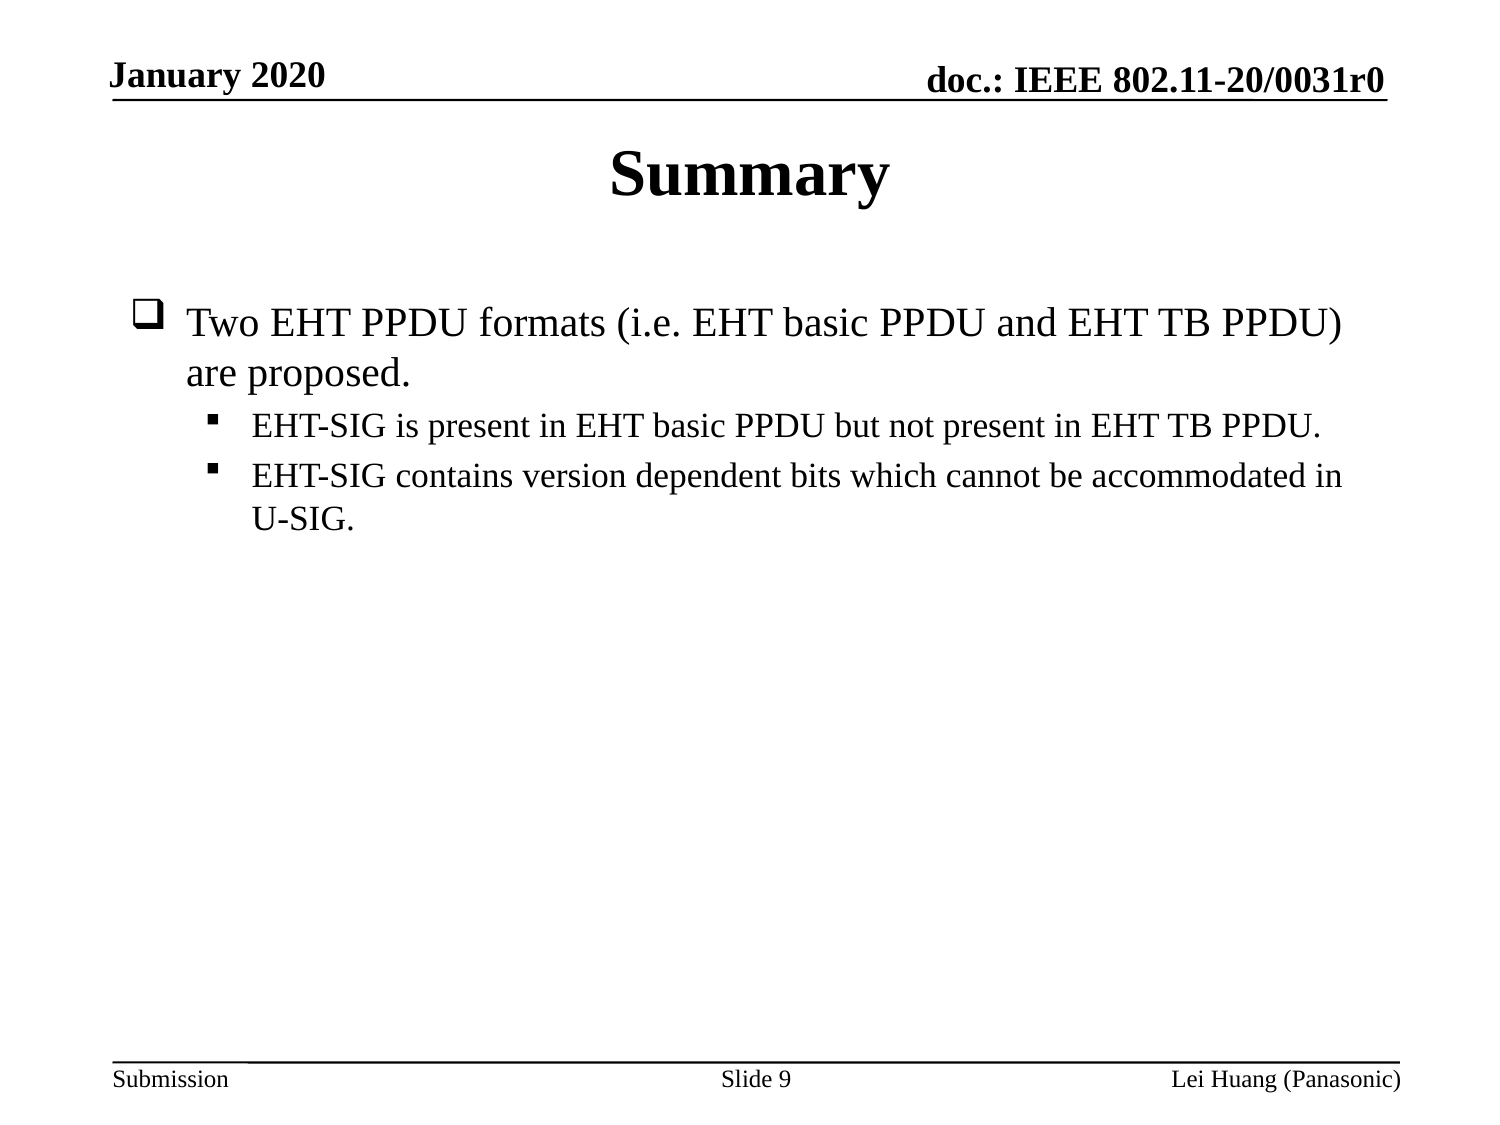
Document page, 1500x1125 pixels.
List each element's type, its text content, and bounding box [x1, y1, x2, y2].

footer Lei Huang (Panasonic) [949, 1061, 1402, 1093]
slide_number Slide 9 [712, 1061, 800, 1093]
list Two EHT PPDU formats (i.e. EHT basic PPDU and EHT TB PPDU) are proposed. EHT-SIG is present in EHT basic PPDU but not present in EHT TB PPDU. EHT-SIG contains version dependent bits which cannot be accommodated in U-SIG. [114, 287, 1403, 1013]
title Summary [112, 112, 1388, 225]
